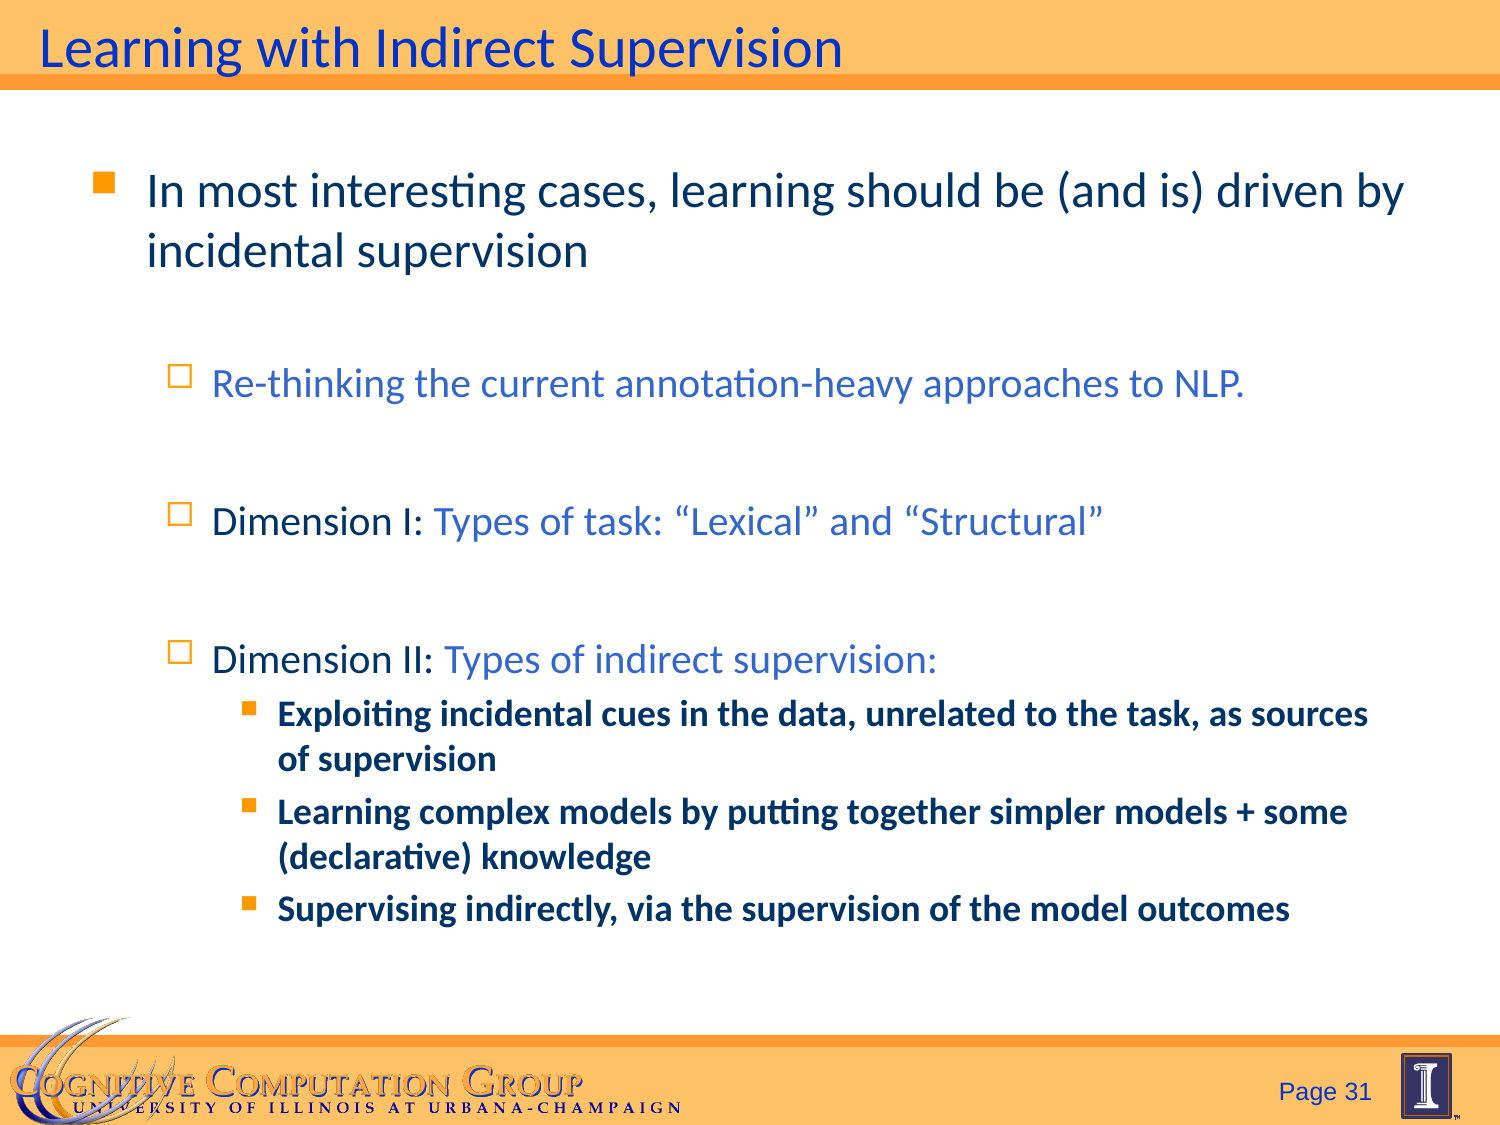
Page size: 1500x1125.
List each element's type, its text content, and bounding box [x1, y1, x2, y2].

title Learning with Indirect Supervision [24, 0, 1375, 88]
picture [0, 1012, 687, 1125]
slide_number Page 31 [1237, 1074, 1388, 1113]
list In most interesting cases, learning should be (and is) driven by incidental supervision Re-thinking the current annotation-heavy approaches to NLP. Dimension I: Types of task: “Lexical” and “Structural” Dimension II: Types of indirect supervision: Exploiting incidental cues in the data, unrelated to the task, as sources of supervision Learning complex models by putting together simpler models + some (declarative) knowledge Supervising indirectly, via the supervision of the model outcomes [75, 149, 1425, 963]
